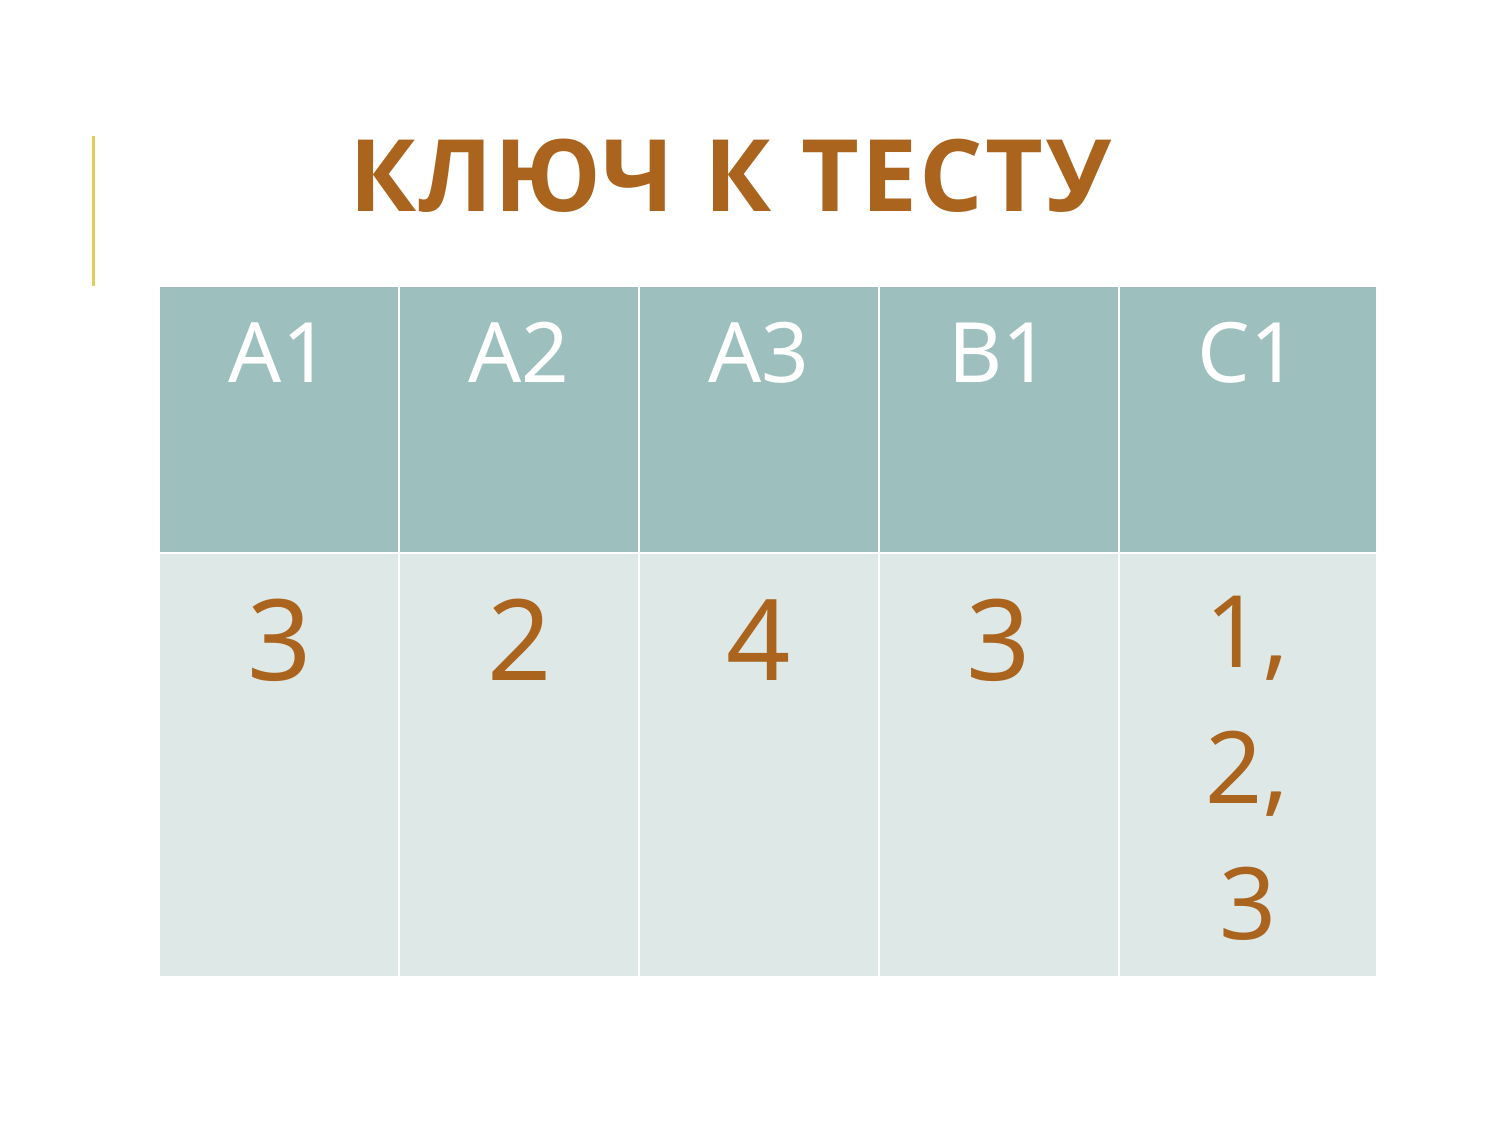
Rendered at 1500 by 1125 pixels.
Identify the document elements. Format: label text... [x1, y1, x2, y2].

table_cell 3 [880, 554, 1118, 976]
table_header В1 [880, 287, 1118, 552]
table_cell 1, 2, 3 [1120, 554, 1376, 976]
table_header С1 [1120, 287, 1376, 552]
table_header А3 [640, 287, 878, 552]
table_cell 2 [400, 554, 638, 976]
table_cell 4 [640, 554, 878, 976]
title Ключ к тесту [112, 42, 1350, 322]
table_header А1 [160, 287, 398, 552]
table_header А2 [400, 287, 638, 552]
table_cell 3 [160, 554, 398, 976]
